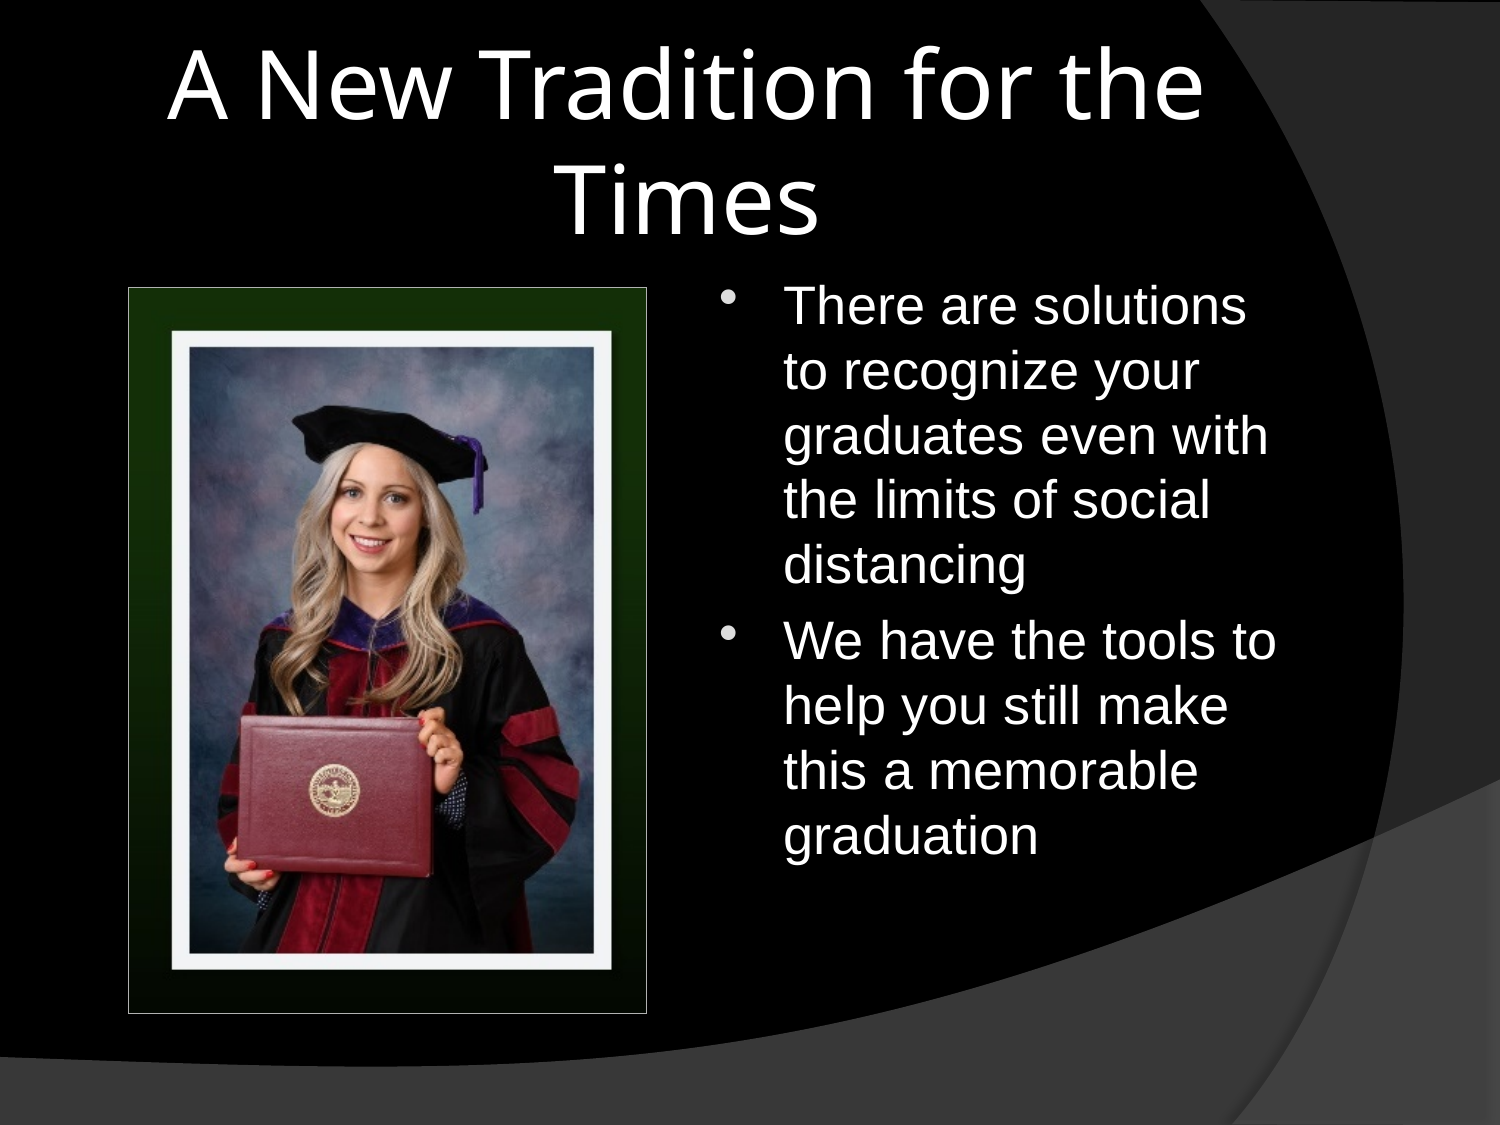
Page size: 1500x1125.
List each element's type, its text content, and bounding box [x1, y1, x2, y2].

list There are solutions to recognize your graduates even with the limits of social distancing We have the tools to help you still make this a memorable graduation [699, 262, 1300, 1005]
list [127, 287, 647, 1015]
title A New Tradition for the Times [75, 45, 1300, 233]
